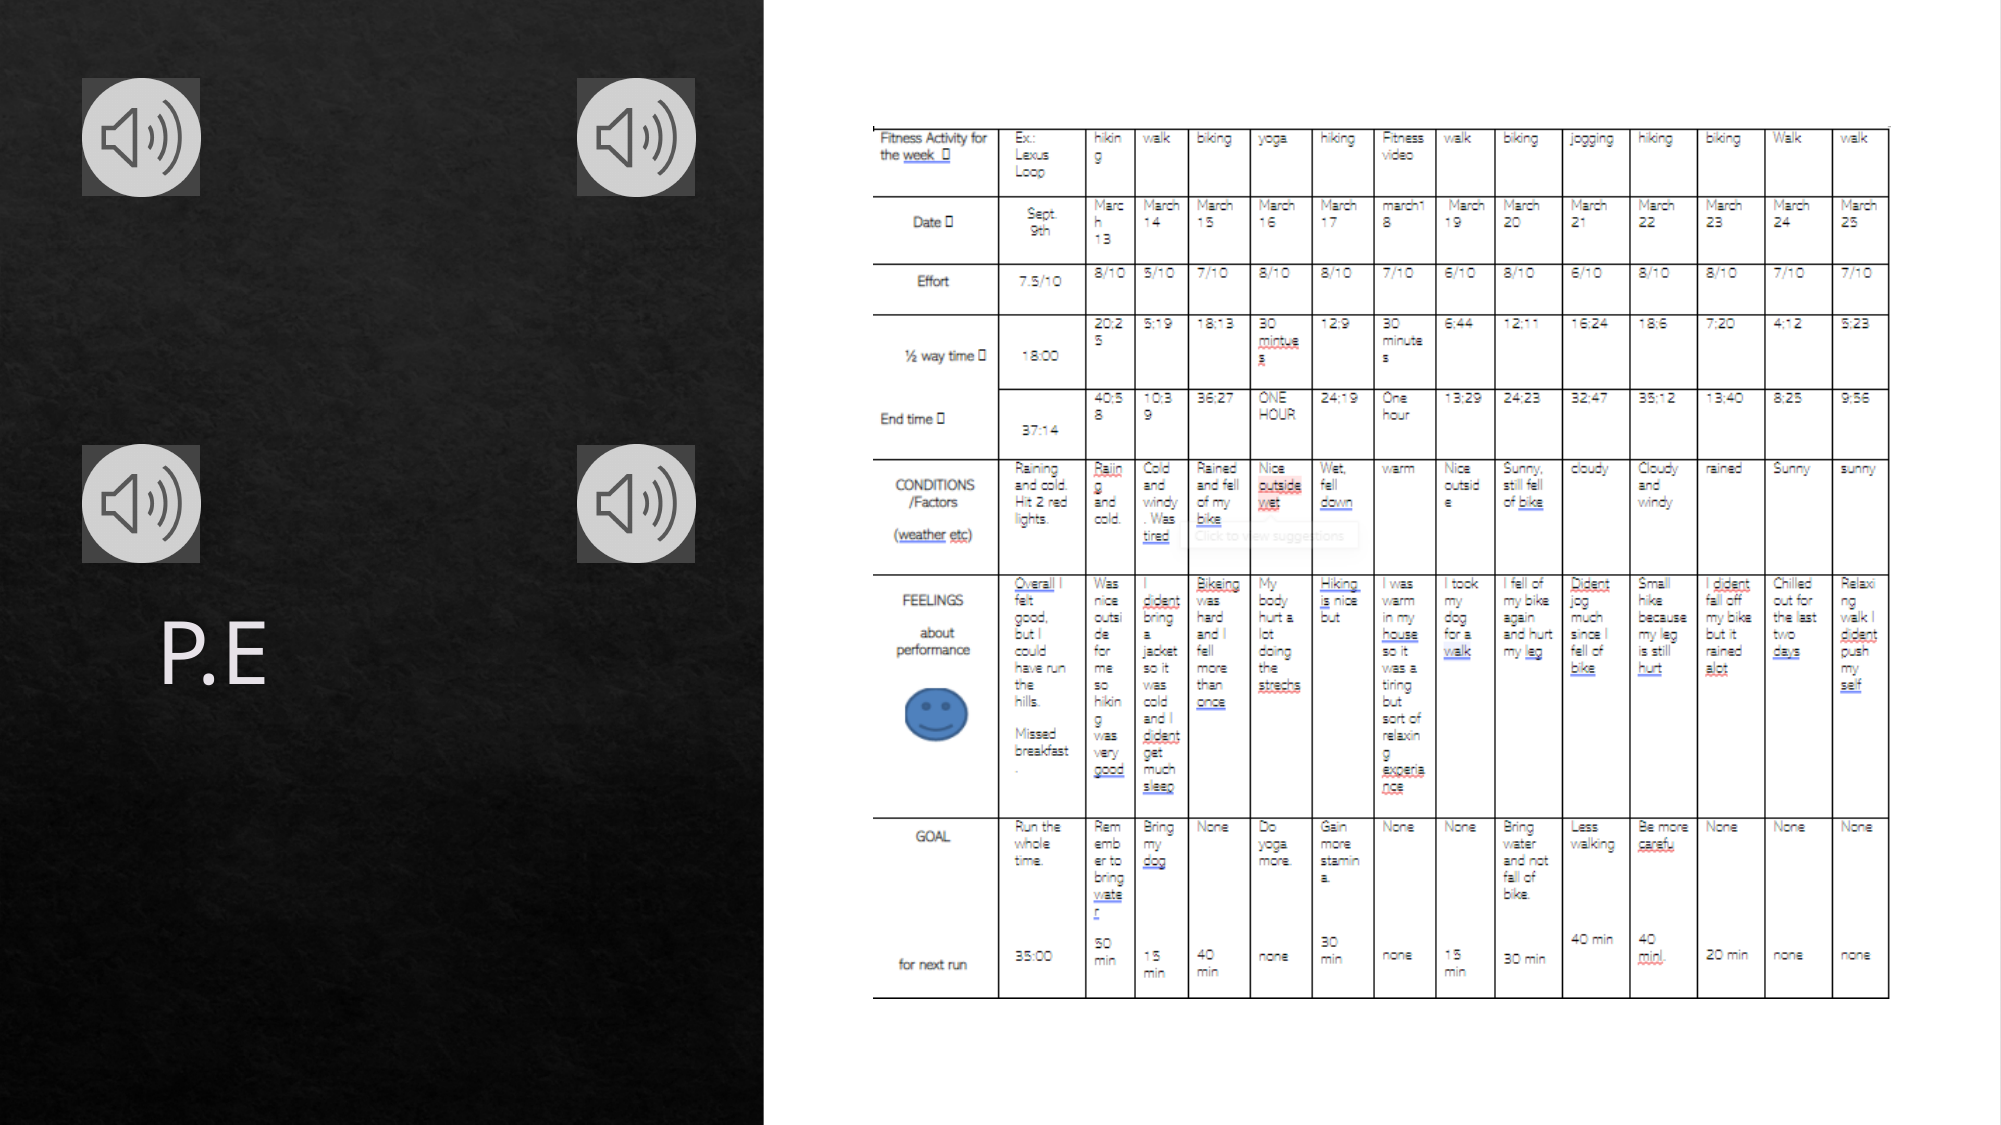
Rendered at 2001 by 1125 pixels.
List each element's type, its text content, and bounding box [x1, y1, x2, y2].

picture [80, 76, 202, 198]
text_box [762, 0, 2000, 1125]
picture [576, 76, 697, 198]
picture [576, 443, 697, 565]
title P.E [141, 137, 697, 712]
text_box [0, 0, 762, 1125]
picture [80, 443, 202, 565]
picture [873, 126, 1891, 999]
